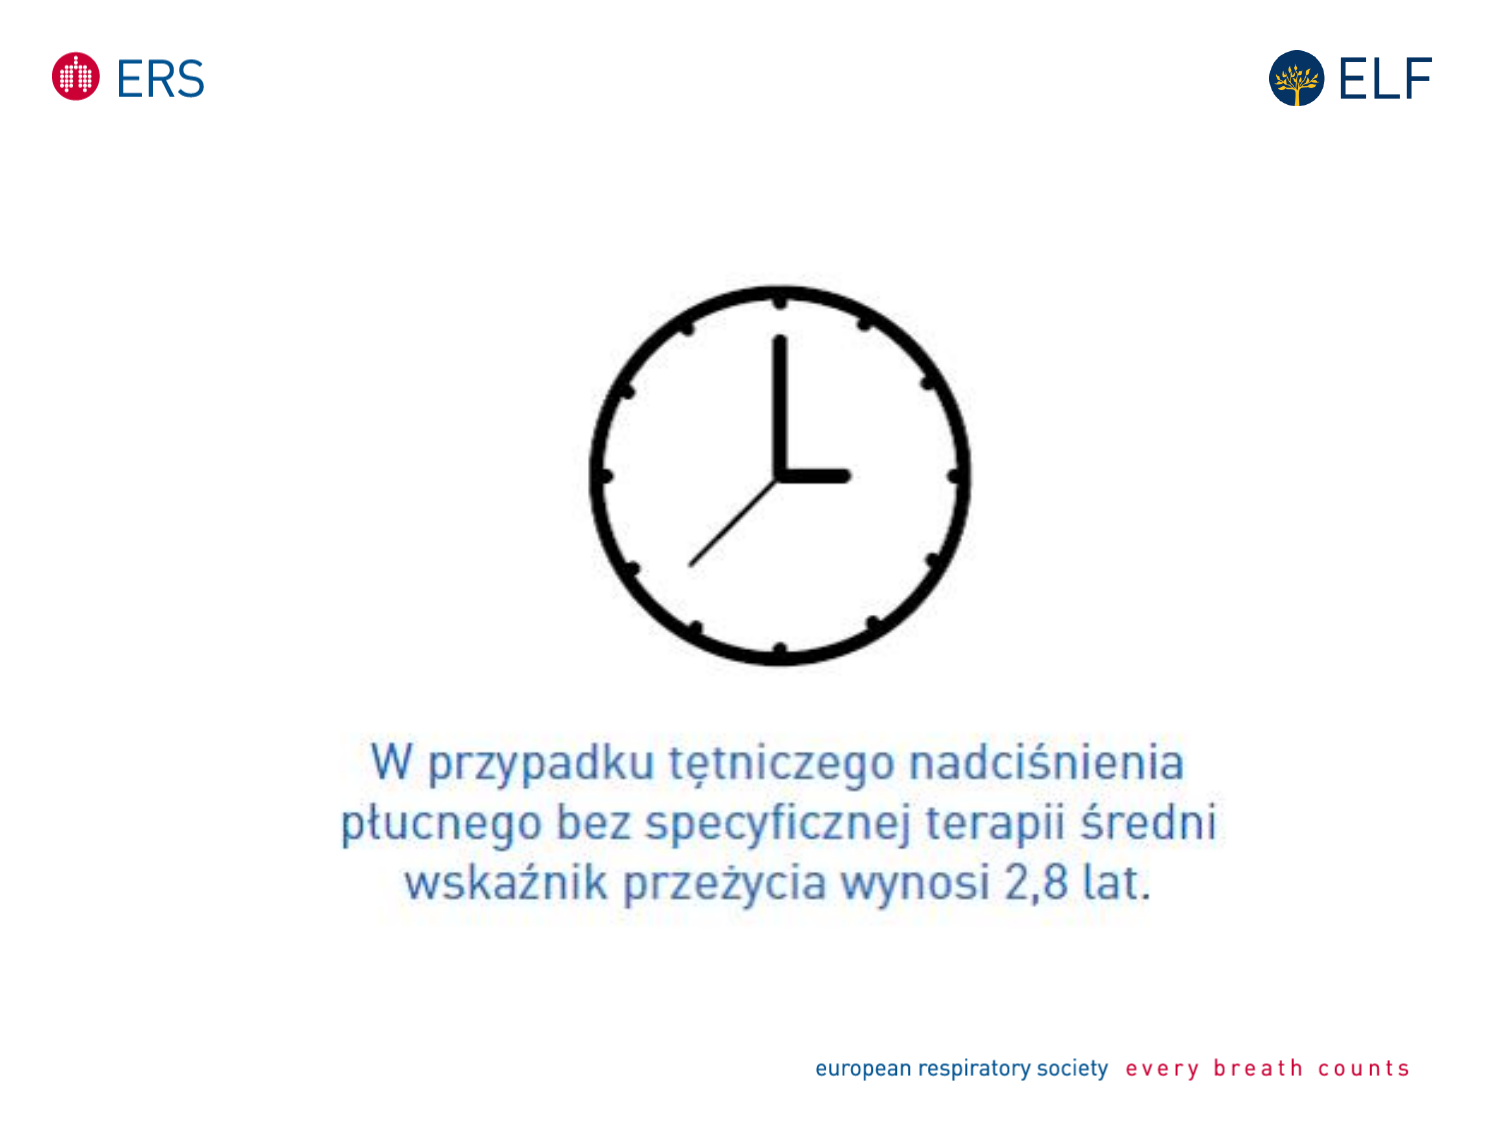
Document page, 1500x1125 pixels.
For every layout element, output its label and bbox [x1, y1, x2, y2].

picture [265, 195, 1284, 967]
picture [753, 1010, 1500, 1125]
picture [0, 0, 243, 126]
picture [1269, 50, 1436, 106]
